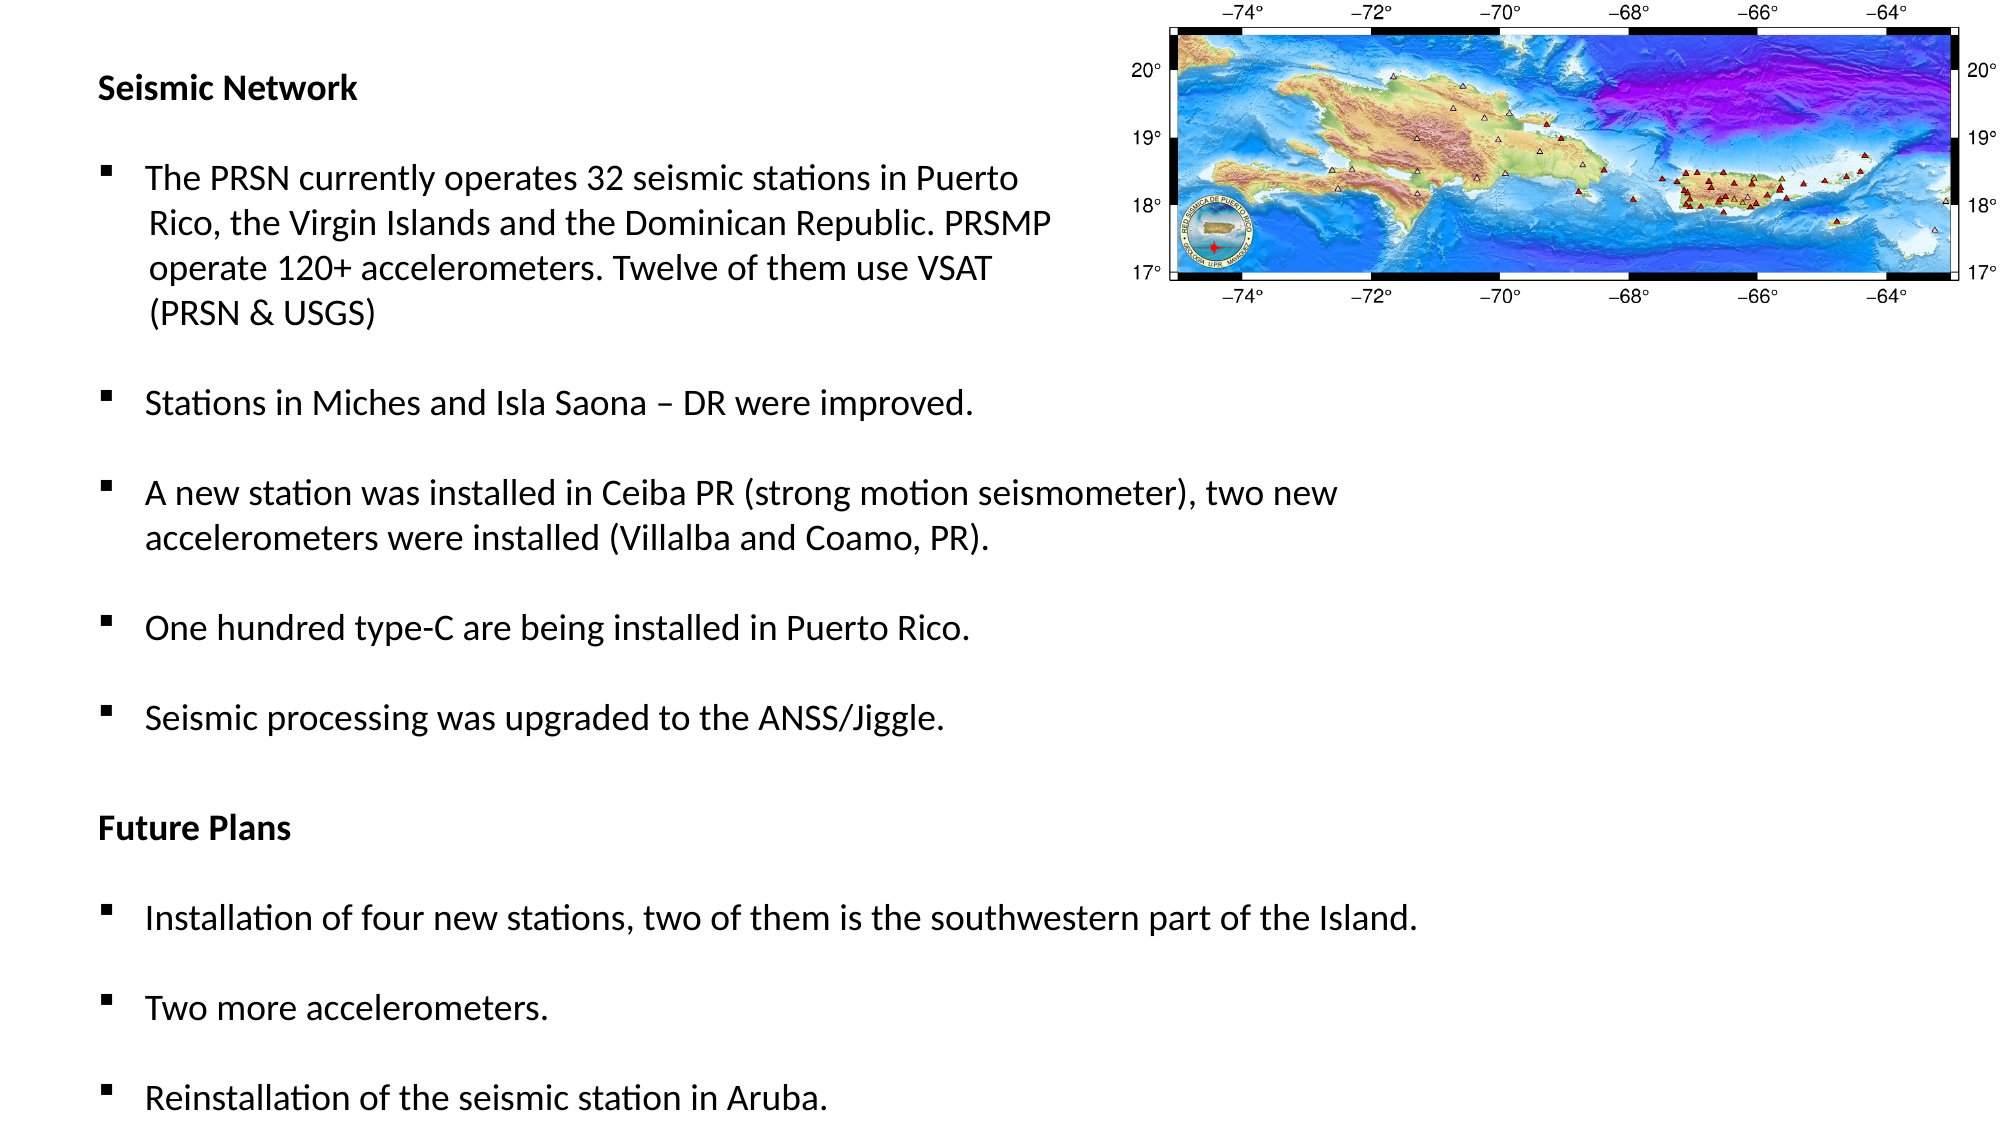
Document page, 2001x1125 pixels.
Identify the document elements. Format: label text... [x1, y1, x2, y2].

text_box Future Plans Installation of four new stations, two of them is the southwestern part of the Island. Two more accelerometers. Reinstallation of the seismic station in Aruba. [83, 795, 1822, 1125]
picture [1132, 4, 1996, 304]
text_box Seismic Network The PRSN currently operates 32 seismic stations in Puerto Rico, the Virgin Islands and the Dominican Republic. PRSMP operate 120+ accelerometers. Twelve of them use VSAT (PRSN & USGS) Stations in Miches and Isla Saona – DR were improved. A new station was installed in Ceiba PR (strong motion seismometer), two new accelerometers were installed (Villalba and Coamo, PR). One hundred type-C are being installed in Puerto Rico. Seismic processing was upgraded to the ANSS/Jiggle. [83, 55, 1416, 746]
